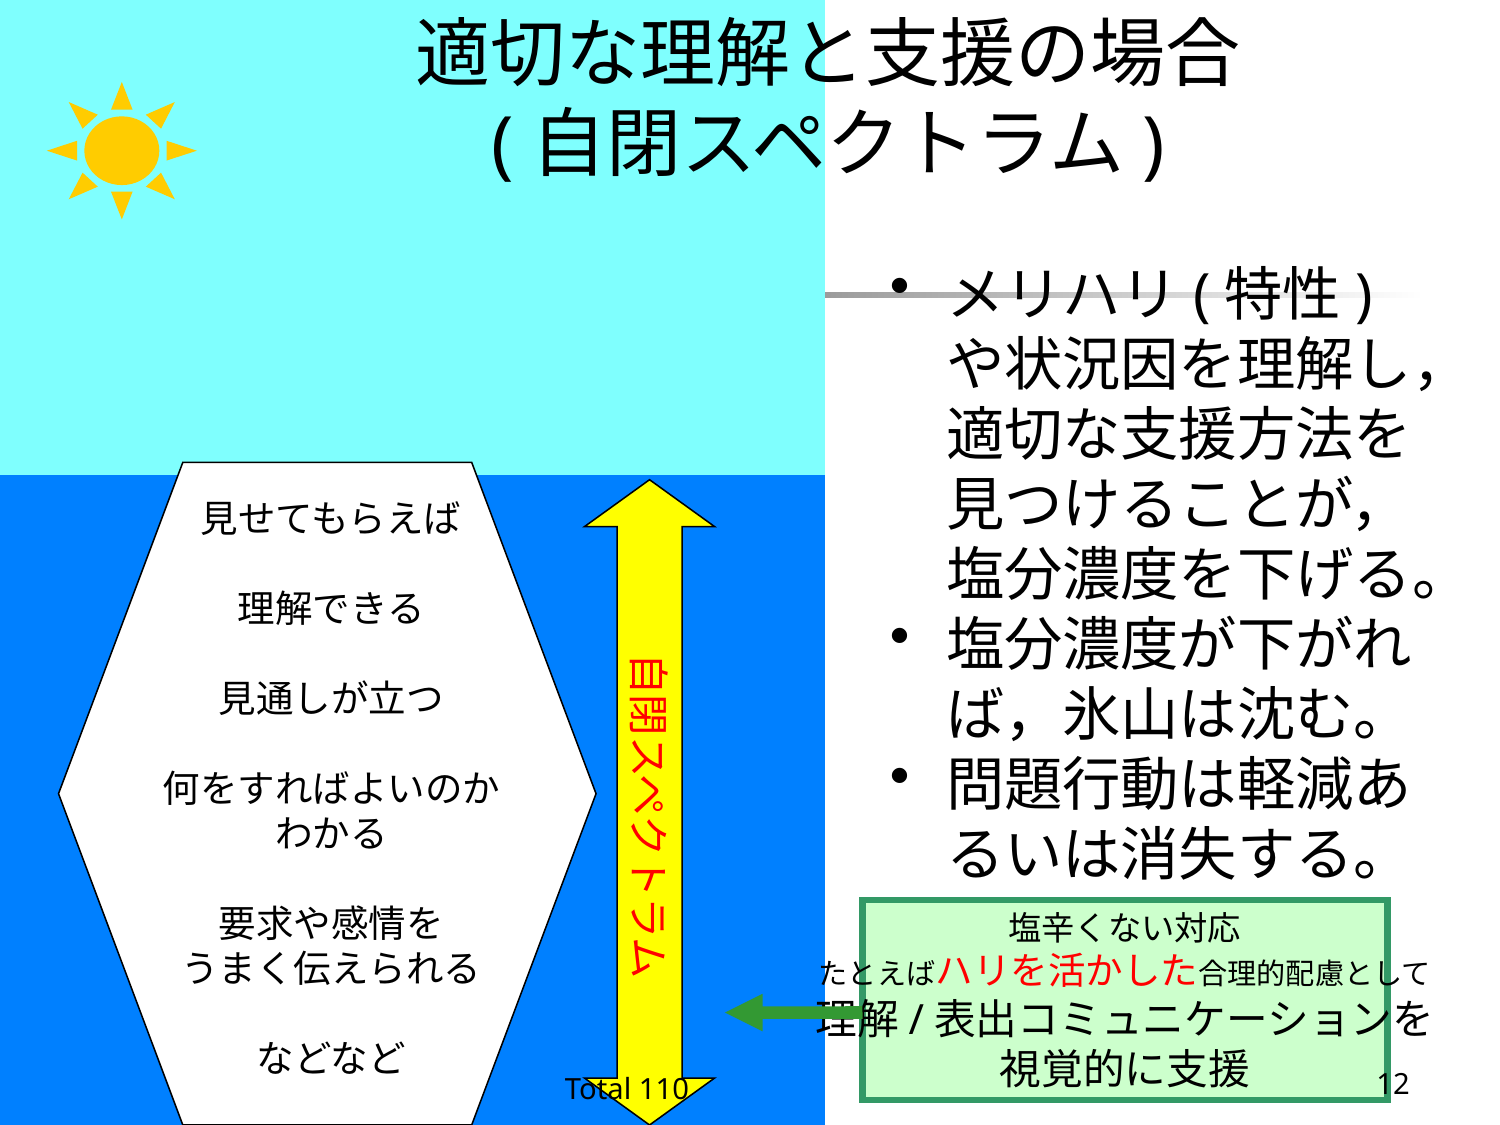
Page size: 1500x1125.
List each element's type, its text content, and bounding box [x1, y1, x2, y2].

slide_number 12 [1112, 1037, 1425, 1113]
text_box メリハリ(特性)や状況因を理解し，適切な支援方法を見つけることが，塩分濃度を下げる。 塩分濃度が下がれば，氷山は沈む。 問題行動は軽減あるいは消失する。 [875, 249, 1450, 900]
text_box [58, 462, 597, 1125]
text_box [724, 899, 1388, 1101]
title 適切な理解と支援の場合 (自閉スペクトラム) [829, 33, 1468, 194]
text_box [0, 0, 826, 1125]
